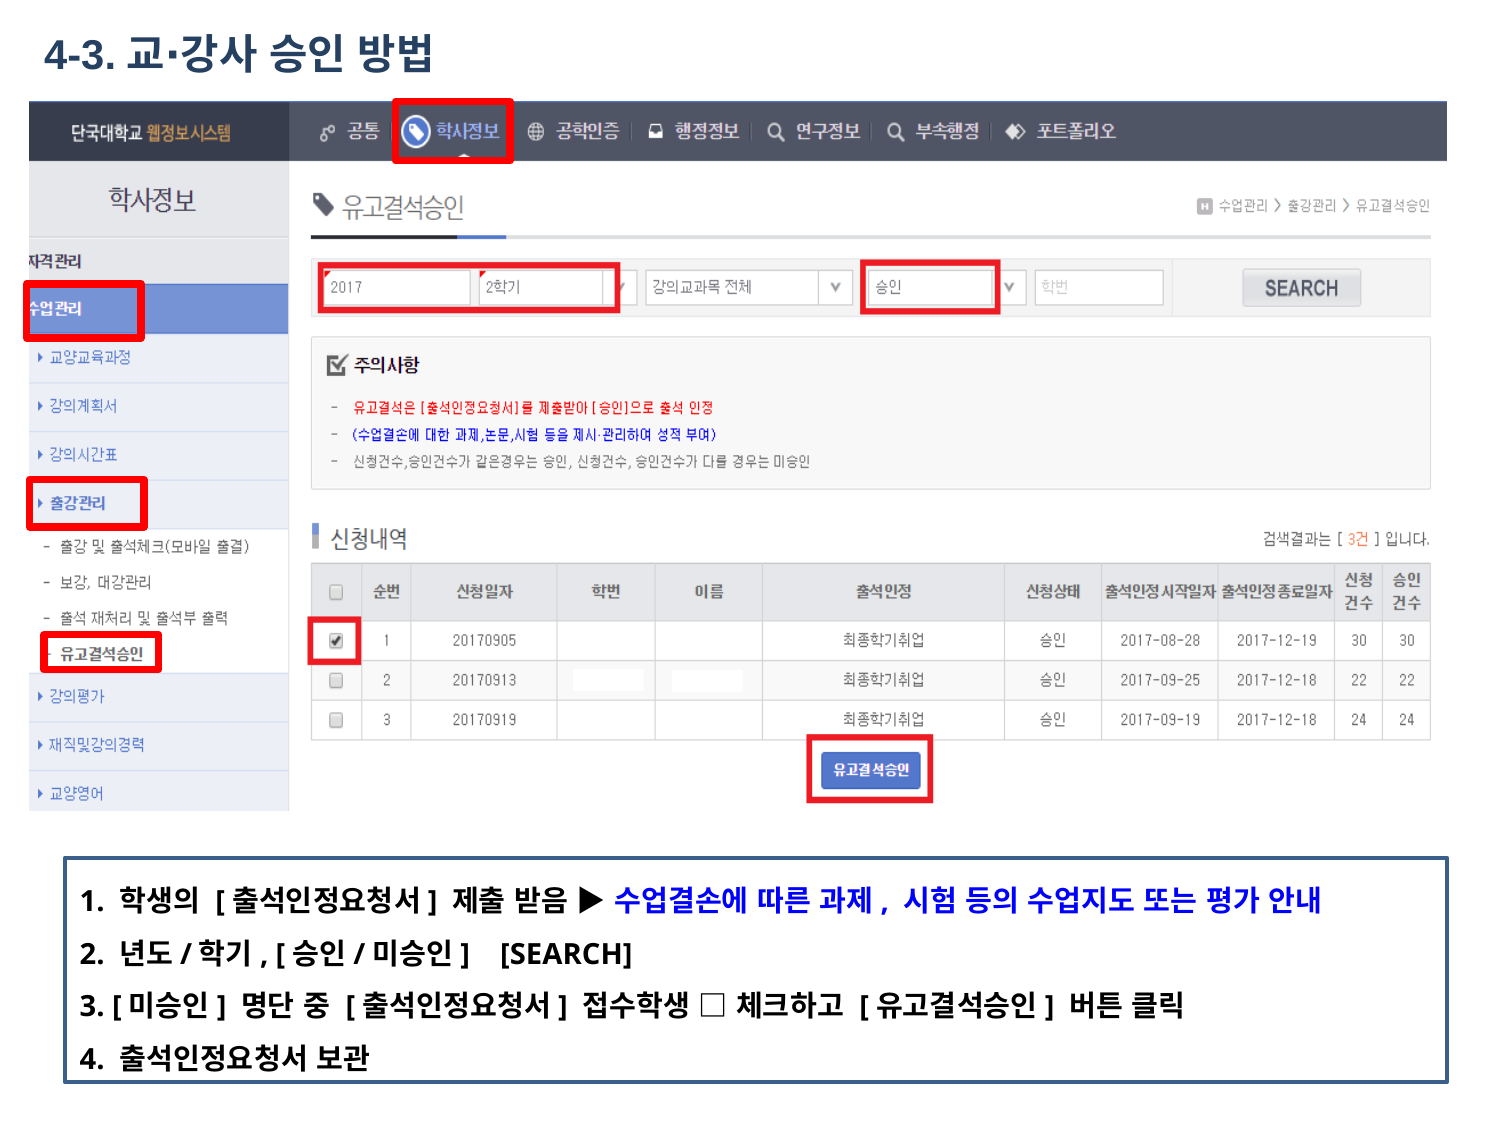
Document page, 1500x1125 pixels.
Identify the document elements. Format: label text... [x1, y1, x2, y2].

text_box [26, 101, 1500, 811]
text_box 4-3.교∙강사 승인 방법 [29, 20, 774, 80]
text_box 1. 학생의 [출석인정요청서] 제출 받음 ▶ 수업결손에 따른 과제, 시험 등의 수업지도 또는 평가 안내 2. 년도/학기, [승인/미승인] [SEARCH] 3. [미승인] 명단 중 [출석인정요청서] 접수학생 □ 체크하고 [유고결석승인] 버튼 클릭 4. 출석인정요청서 보관 [63, 856, 1449, 1084]
